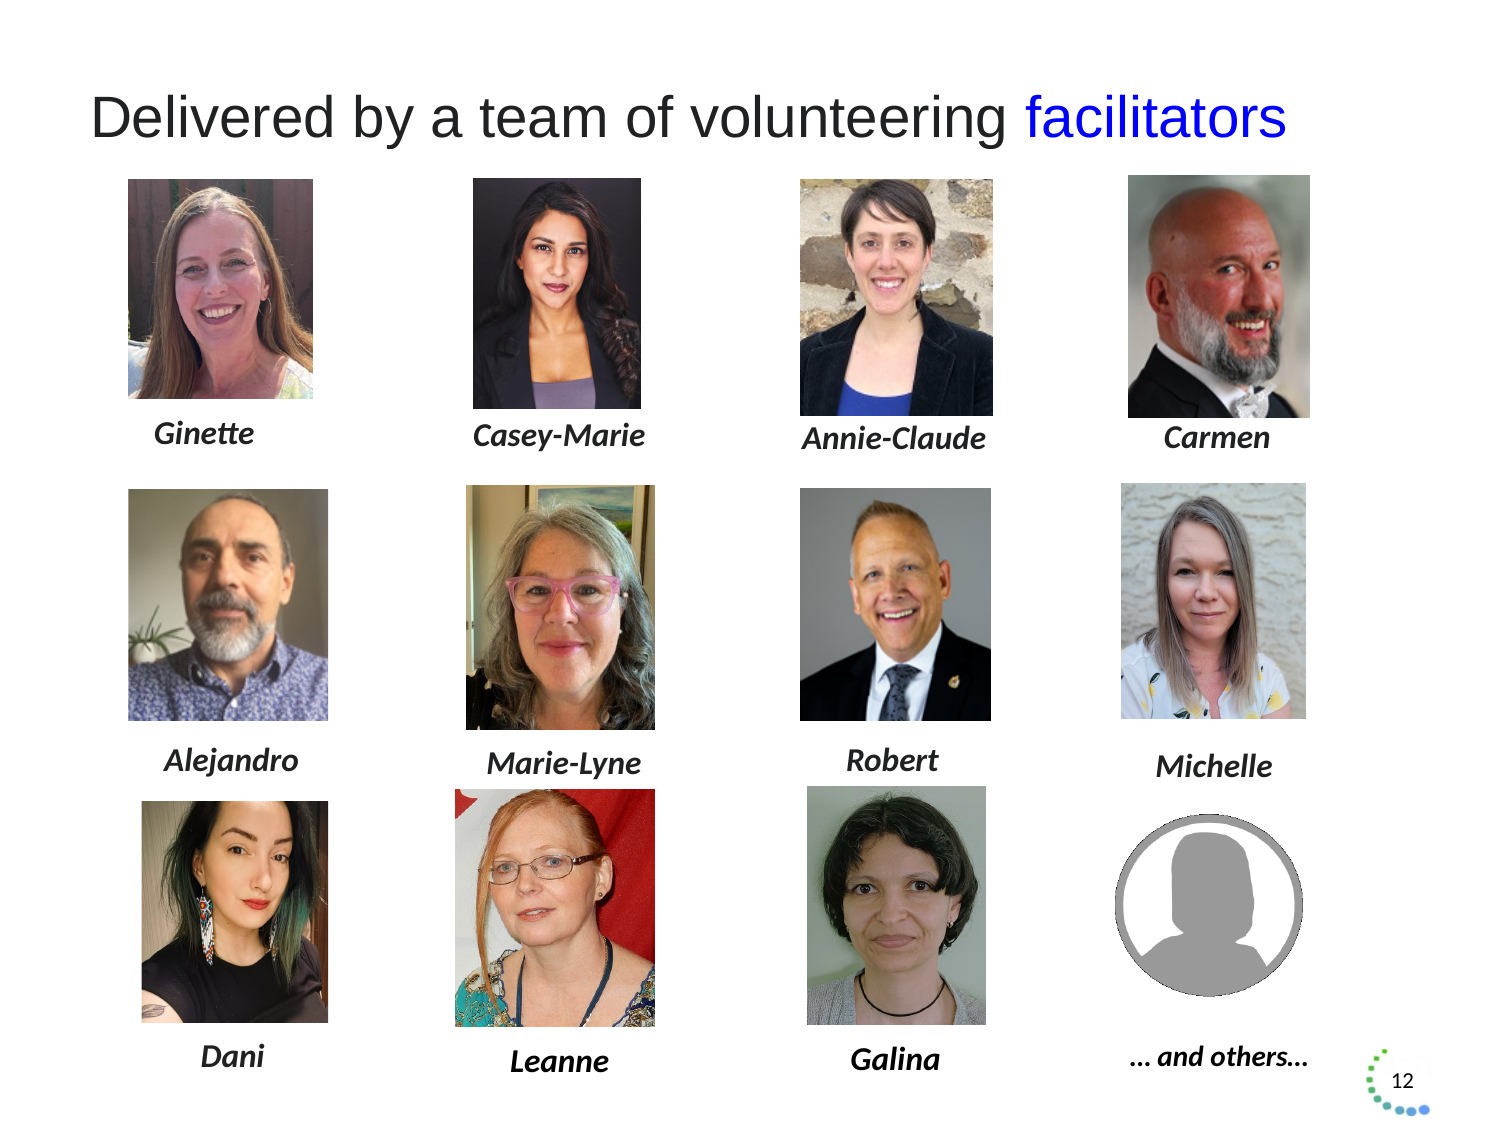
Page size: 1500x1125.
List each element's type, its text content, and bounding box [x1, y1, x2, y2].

picture [1363, 1047, 1435, 1117]
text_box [459, 485, 669, 791]
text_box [141, 800, 329, 1083]
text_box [1121, 483, 1308, 793]
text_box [774, 179, 1014, 465]
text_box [799, 488, 991, 785]
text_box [1127, 175, 1310, 465]
title Delivered by a team of volunteering facilitators [75, 45, 1414, 183]
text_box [452, 178, 667, 462]
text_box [795, 786, 996, 1086]
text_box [120, 179, 313, 460]
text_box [1109, 798, 1329, 1081]
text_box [128, 489, 329, 787]
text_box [454, 789, 656, 1088]
